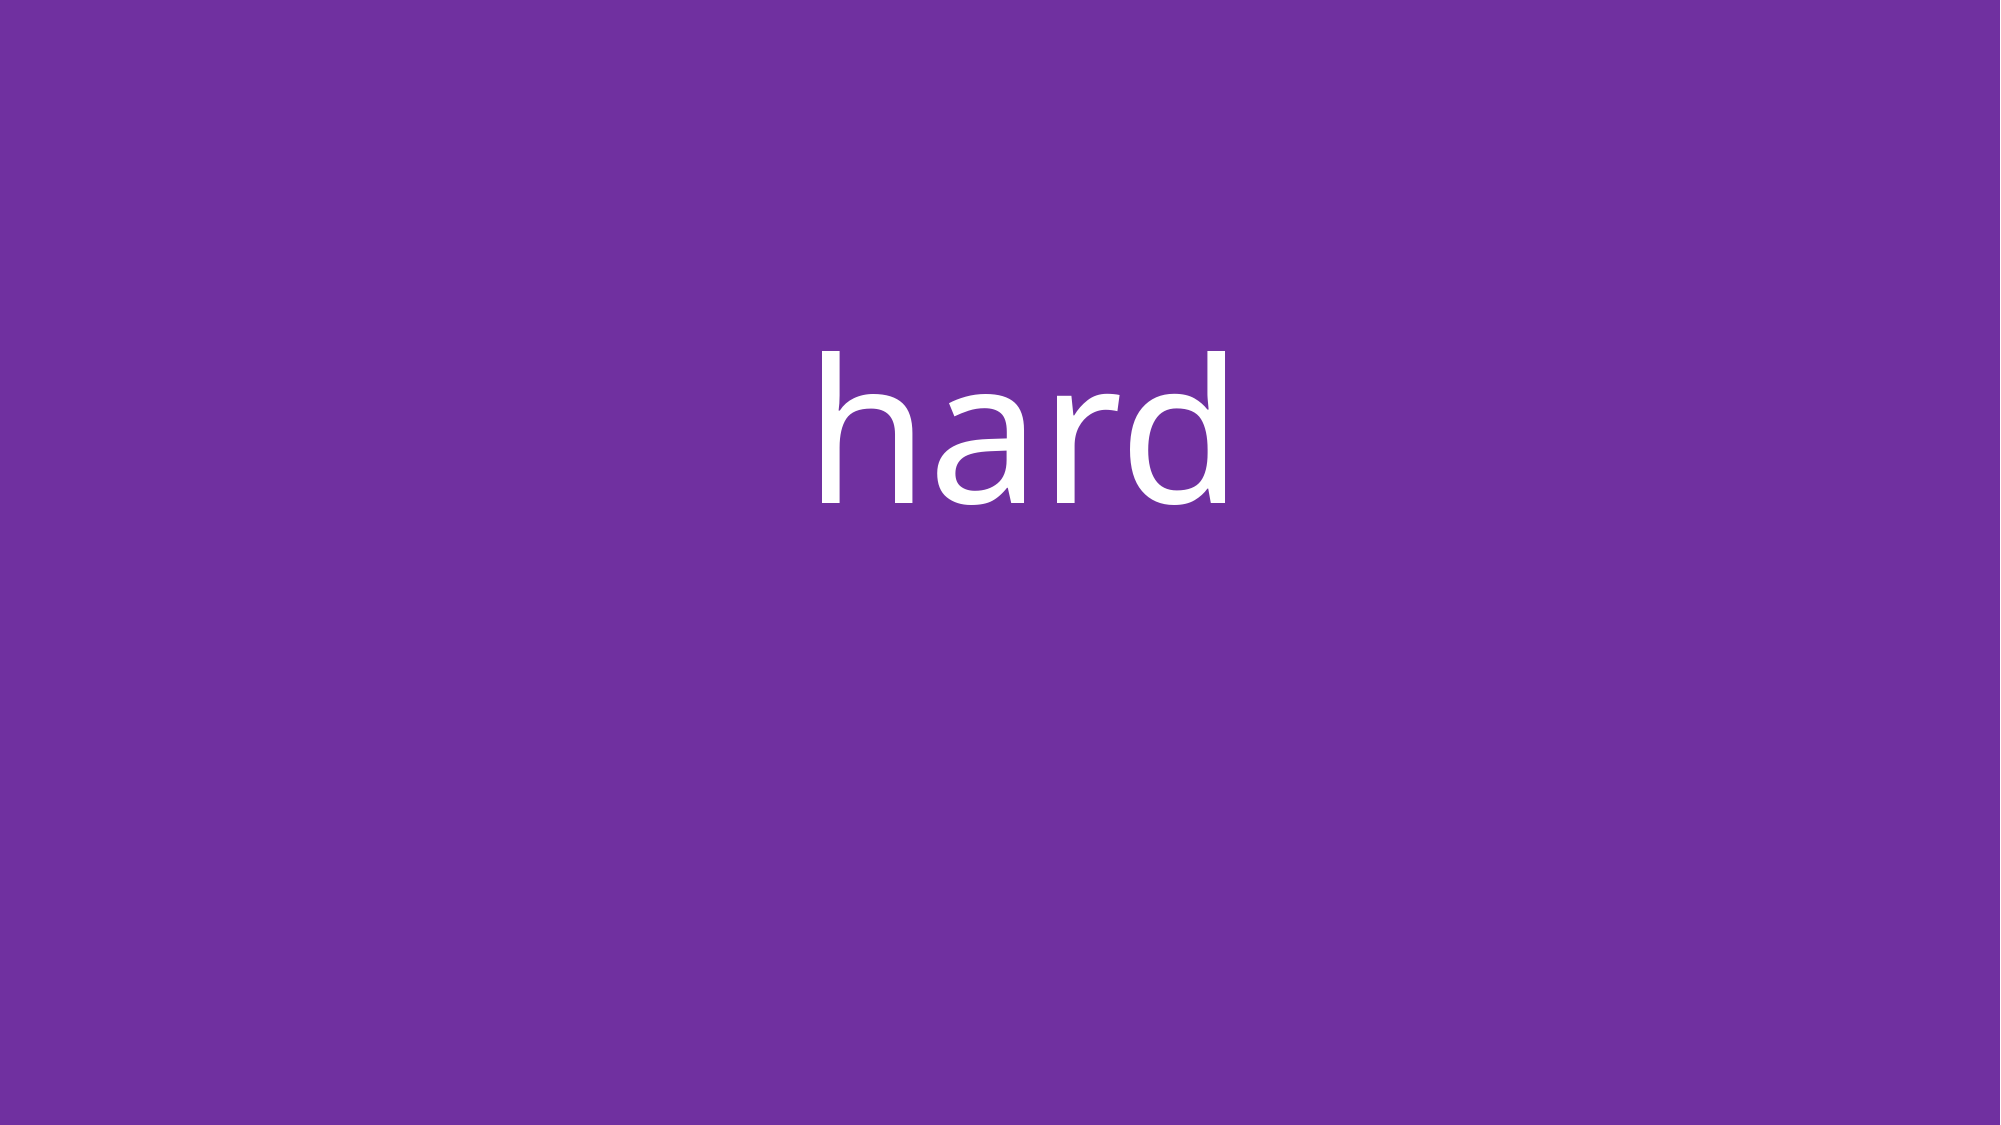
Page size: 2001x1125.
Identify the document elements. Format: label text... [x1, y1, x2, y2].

text_box hard [533, 295, 1515, 551]
